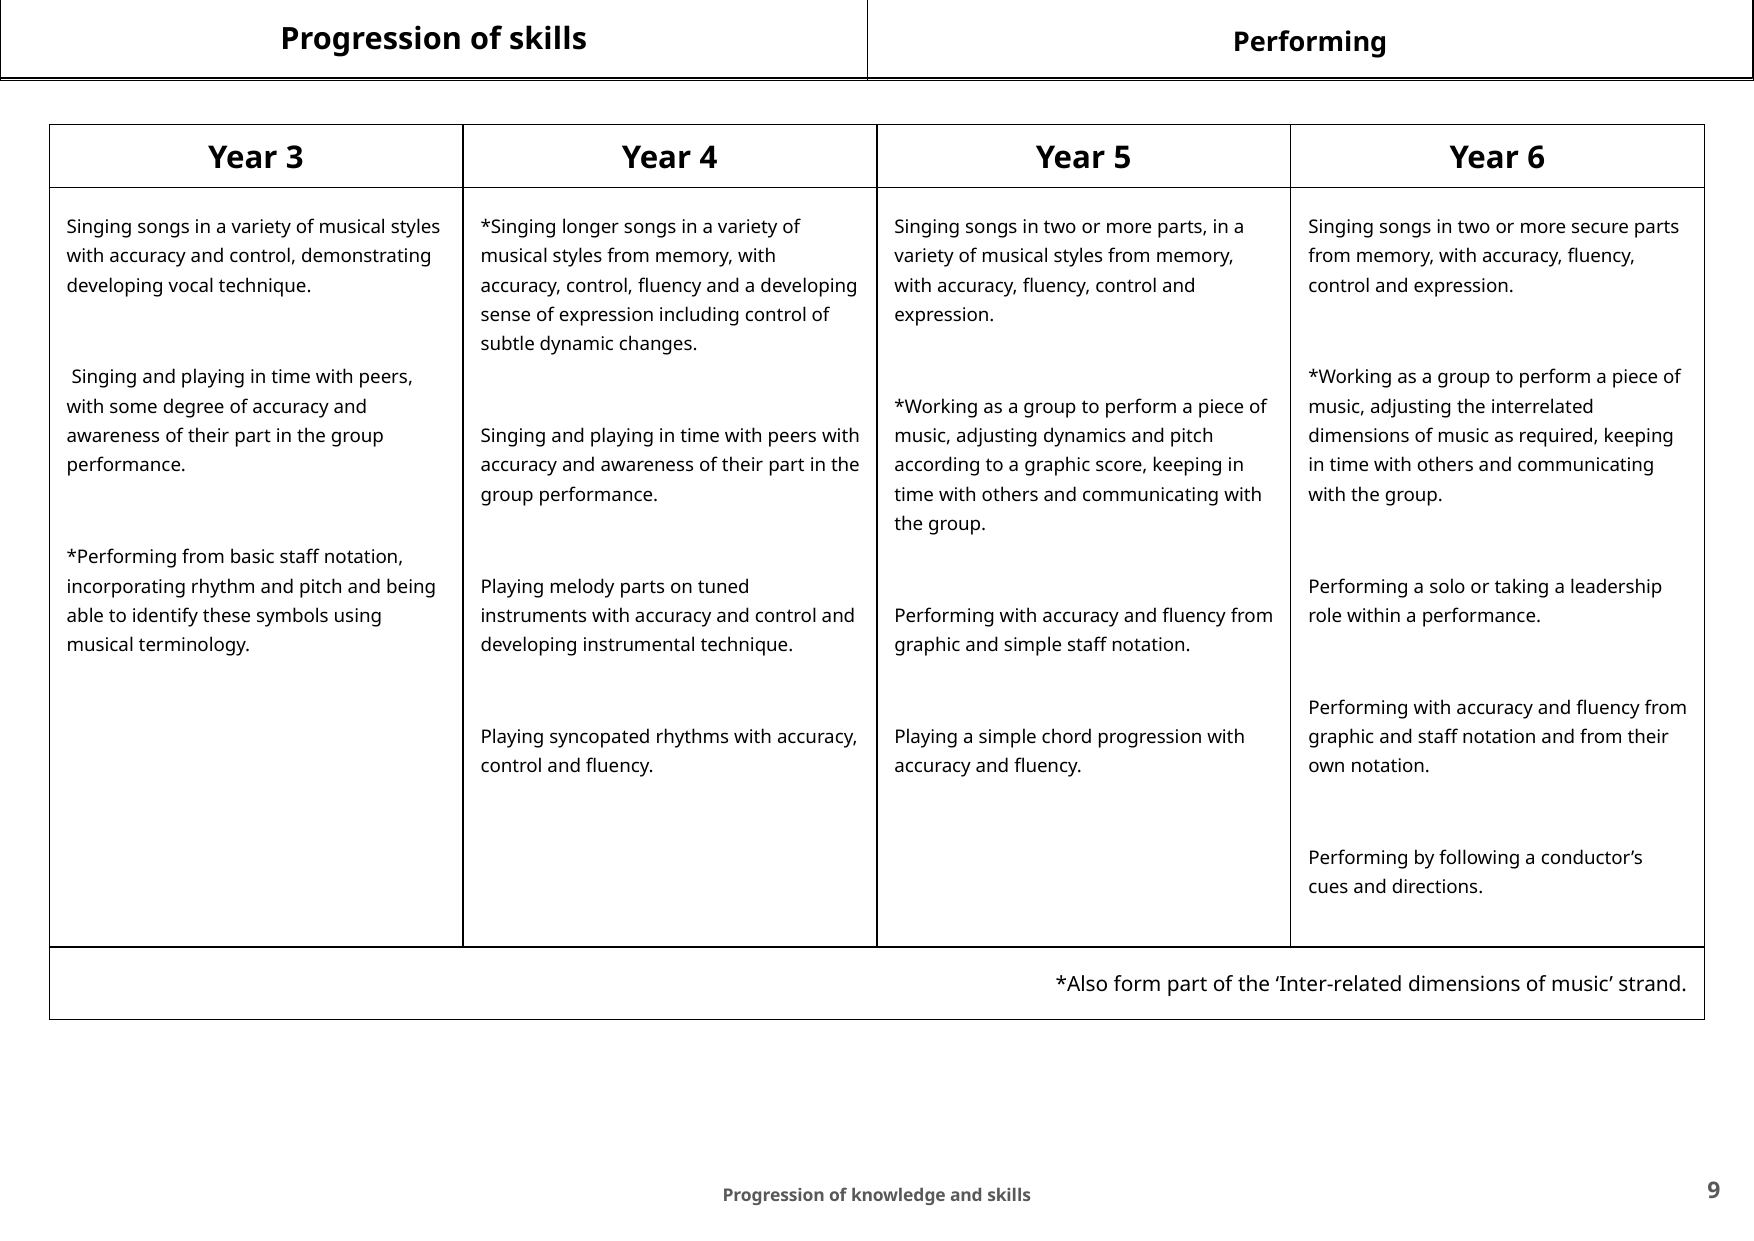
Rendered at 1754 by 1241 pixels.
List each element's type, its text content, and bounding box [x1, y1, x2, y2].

subtitle Progression of knowledge and skills [630, 1160, 1124, 1226]
subtitle Progression of skills [0, 0, 867, 79]
table_header Year 4 [464, 125, 876, 187]
table_cell Singing songs in two or more secure parts from memory, with accuracy, fluency, control and expression. *Working as a group to perform a piece of music, adjusting the interrelated dimensions of music as required, keeping in time with others and communicating with the group. Performing a solo or taking a leadership role within a performance. Performing with accuracy and fluency from graphic and staff notation and from their own notation. Performing by following a conductor’s cues and directions. [1291, 188, 1704, 946]
table_cell Singing songs in a variety of musical styles with accuracy and control, demonstrating developing vocal technique. Singing and playing in time with peers, with some degree of accuracy and awareness of their part in the group performance. *Performing from basic staff notation, incorporating rhythm and pitch and being able to identify these symbols using musical terminology. [50, 188, 462, 946]
subtitle Performing [867, 0, 1753, 79]
slide_number ‹#› [1634, 1142, 1740, 1238]
table_header Year 3 [50, 125, 462, 187]
table_cell *Also form part of the ‘Inter-related dimensions of music’ strand. [50, 948, 1704, 1019]
table_cell Singing songs in two or more parts, in a variety of musical styles from memory, with accuracy, fluency, control and expression. *Working as a group to perform a piece of music, adjusting dynamics and pitch according to a graphic score, keeping in time with others and communicating with the group. Performing with accuracy and fluency from graphic and simple staff notation. Playing a simple chord progression with accuracy and fluency. [878, 188, 1290, 946]
table_cell *Singing longer songs in a variety of musical styles from memory, with accuracy, control, fluency and a developing sense of expression including control of subtle dynamic changes. Singing and playing in time with peers with accuracy and awareness of their part in the group performance. Playing melody parts on tuned instruments with accuracy and control and developing instrumental technique. Playing syncopated rhythms with accuracy, control and fluency. [464, 188, 876, 946]
table_header Year 5 [878, 125, 1290, 187]
table_header Year 6 [1291, 125, 1704, 187]
